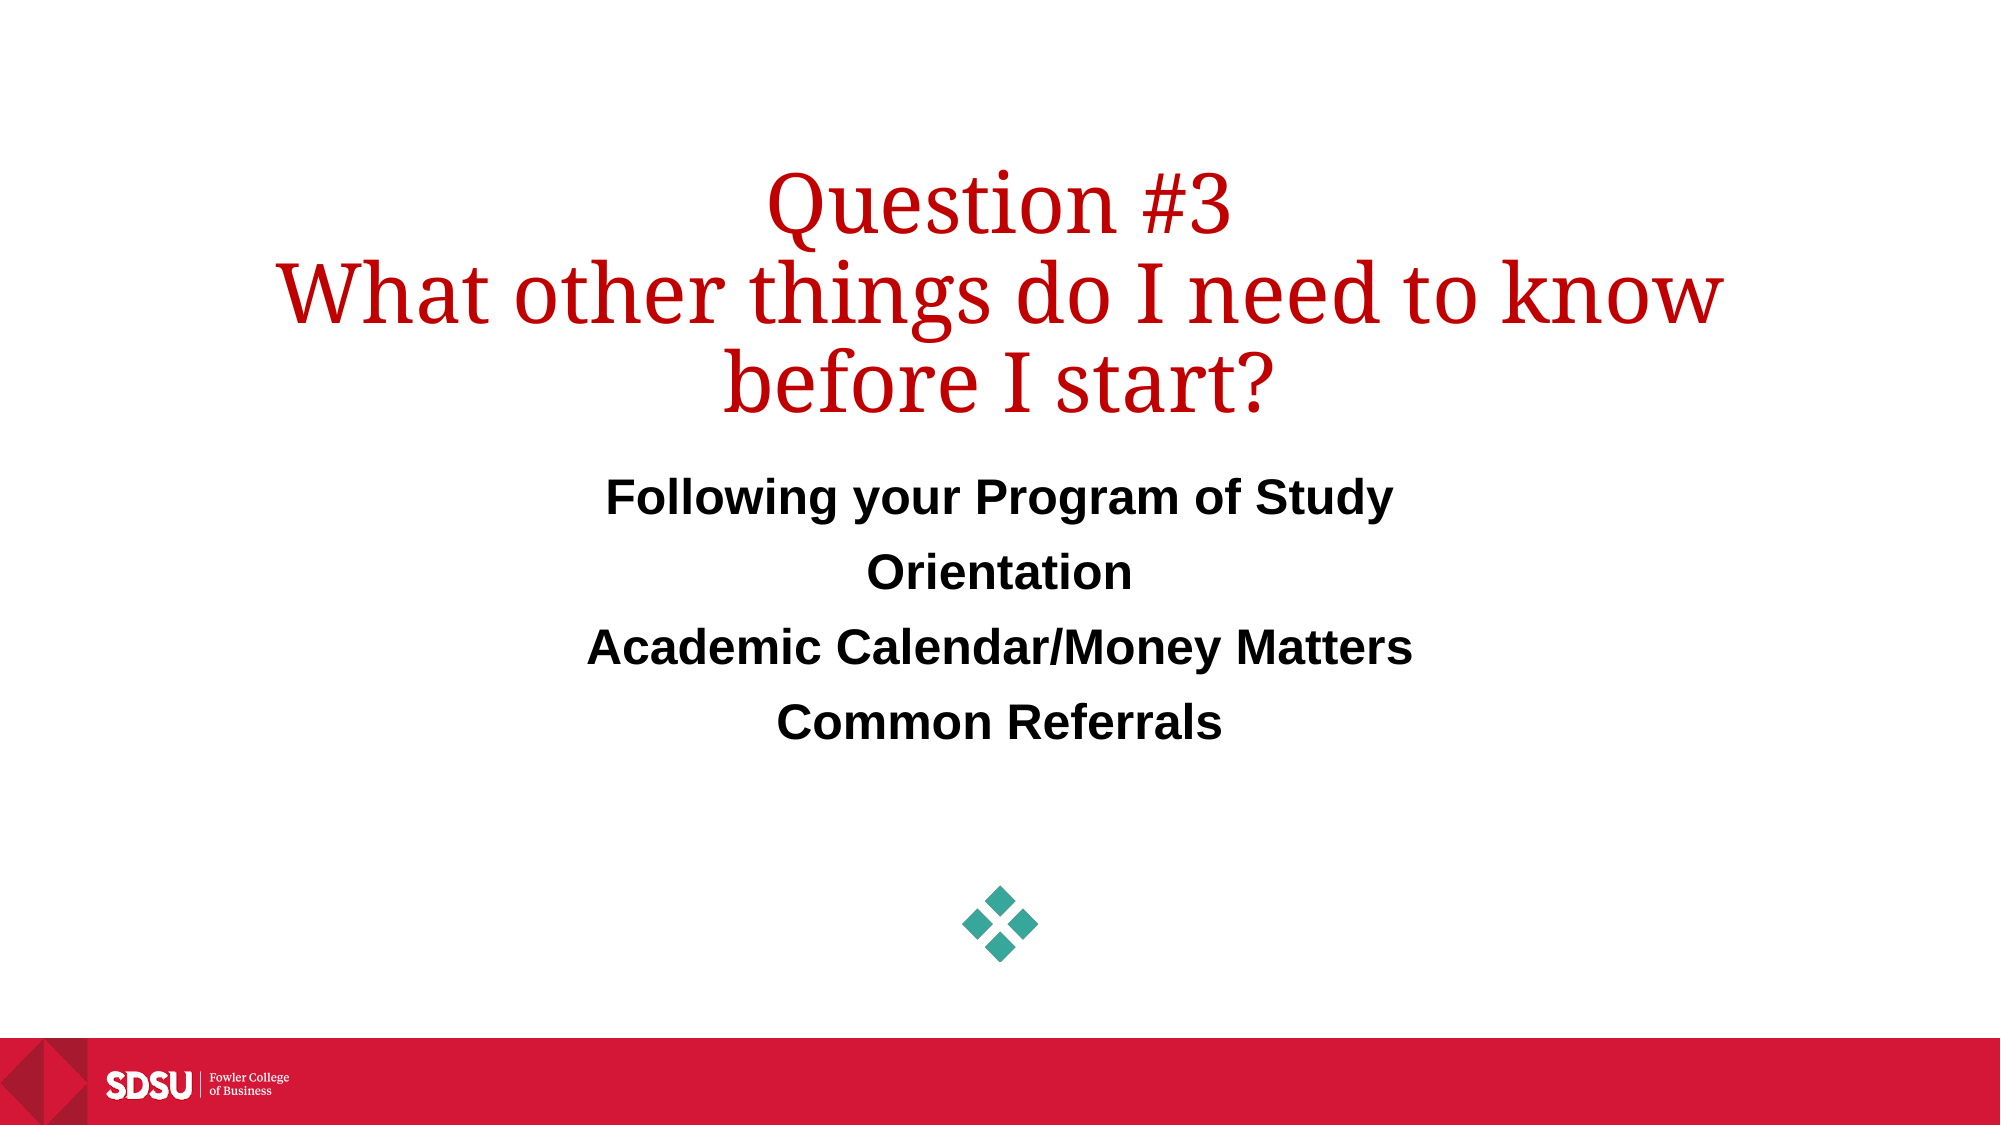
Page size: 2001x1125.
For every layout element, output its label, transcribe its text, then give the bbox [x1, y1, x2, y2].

picture [962, 885, 1038, 962]
subtitle Following your Program of Study Orientation Academic Calendar/Money Matters Common Referrals [249, 464, 1750, 736]
picture [0, 1038, 2000, 1125]
title Question #3 What other things do I need to know before I start? [137, 153, 1863, 426]
